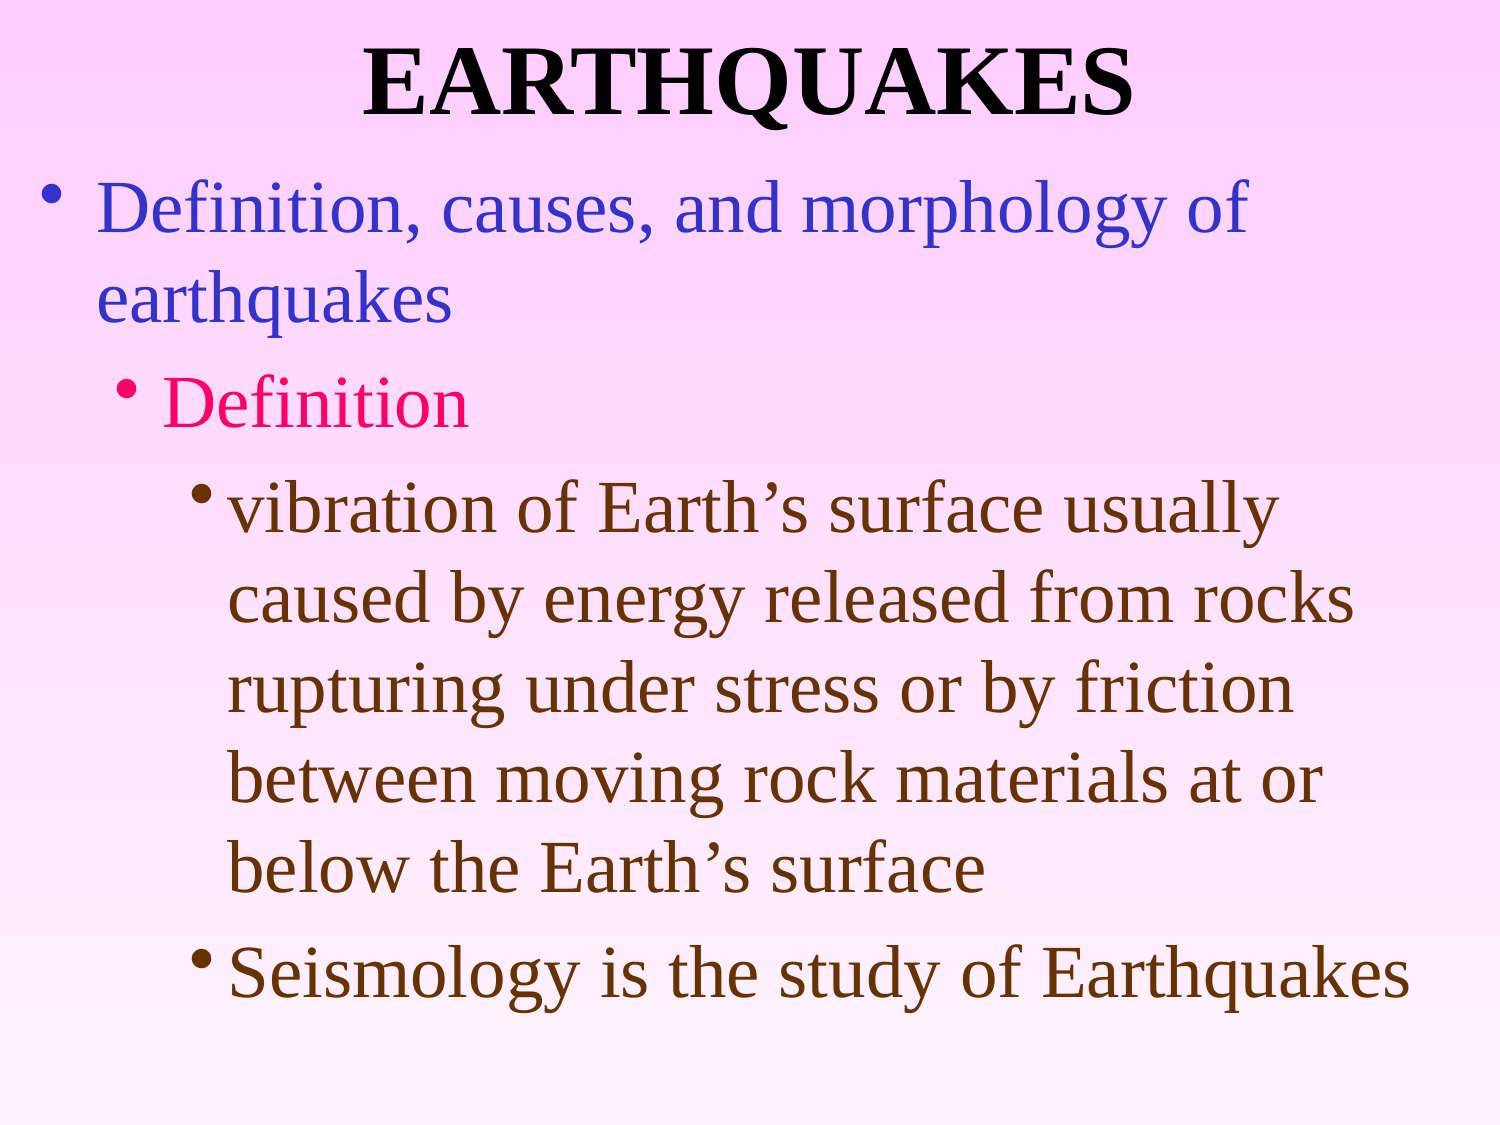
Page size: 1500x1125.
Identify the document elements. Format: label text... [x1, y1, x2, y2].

title EARTHQUAKES [112, 12, 1388, 138]
list Definition, causes, and morphology of earthquakes Definition vibration of Earth’s surface usually caused by energy released from rocks rupturing under stress or by friction between moving rock materials at or below the Earth’s surface Seismology is the study of Earthquakes [24, 149, 1476, 1101]
